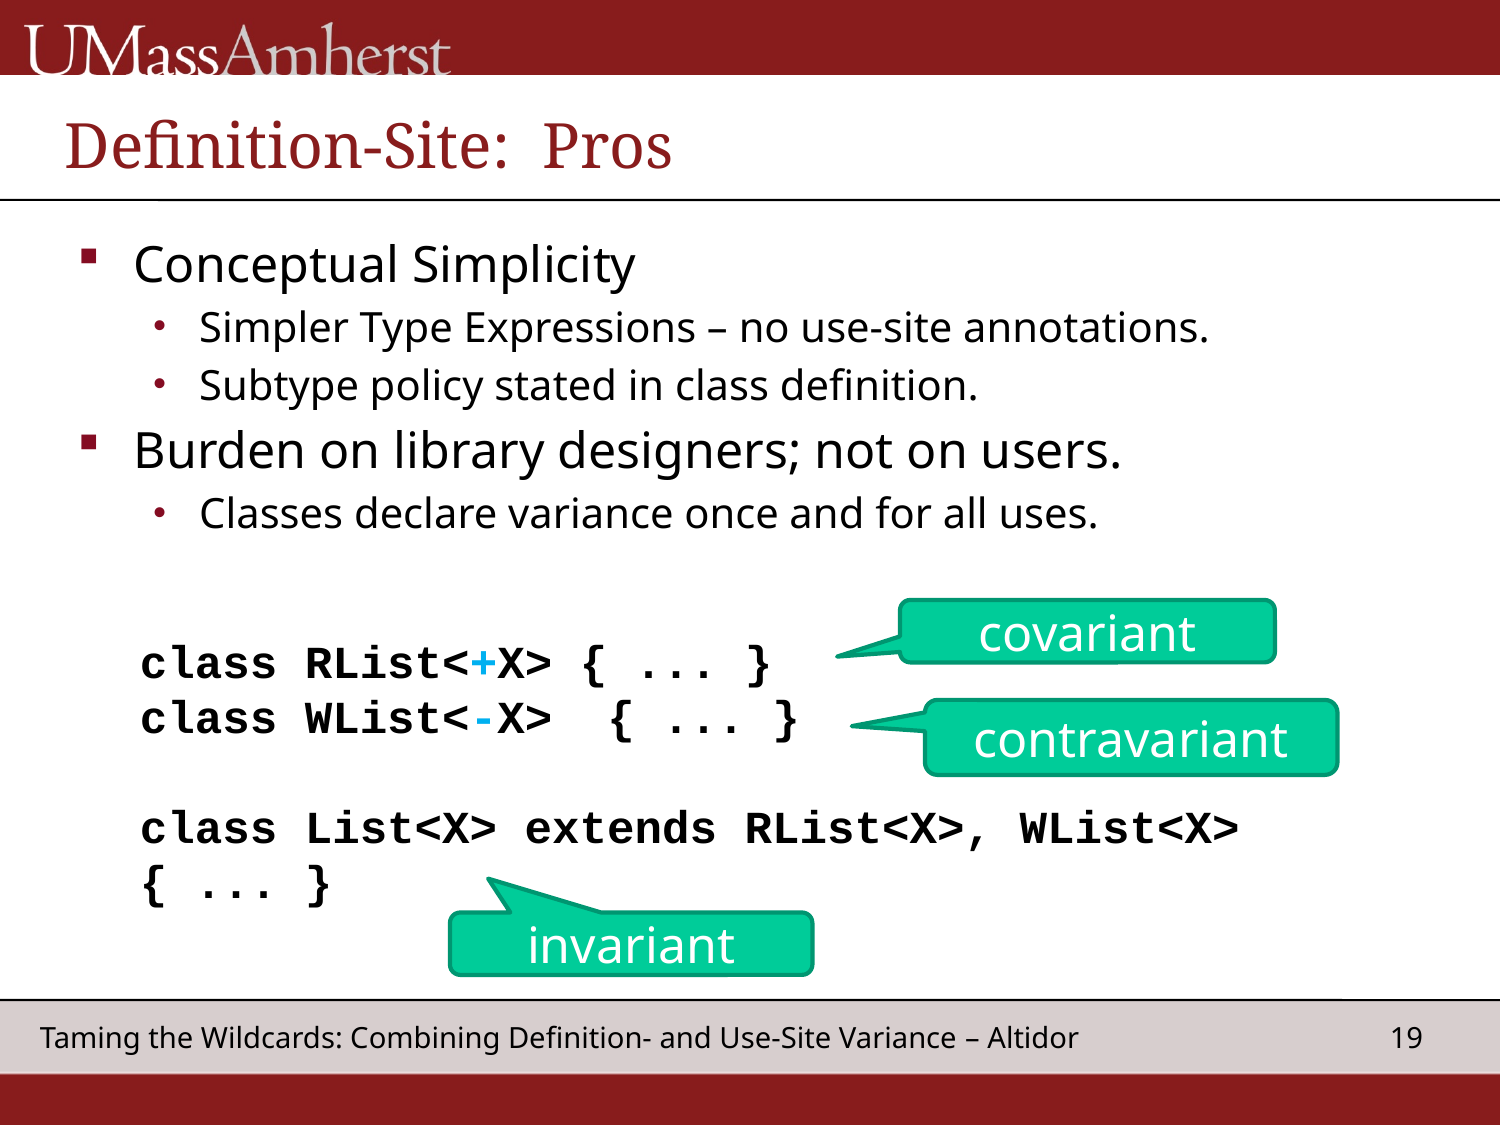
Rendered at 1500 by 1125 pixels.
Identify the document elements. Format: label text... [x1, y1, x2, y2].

title Definition-Site: Pros [49, 99, 1500, 188]
text_box invariant [447, 876, 815, 978]
text_box class RList<+X> { ... } class WList<-X> { ... } class List<X> extends RList<X>, WList<X> { ... } [125, 624, 1375, 915]
text_box covariant [834, 597, 1278, 665]
picture [0, 0, 1500, 75]
text_box contravariant [849, 697, 1340, 778]
list Conceptual Simplicity Simpler Type Expressions – no use-site annotations. Subtype policy stated in class definition. Burden on library designers; not on users. Classes declare variance once and for all uses. [61, 224, 1426, 576]
